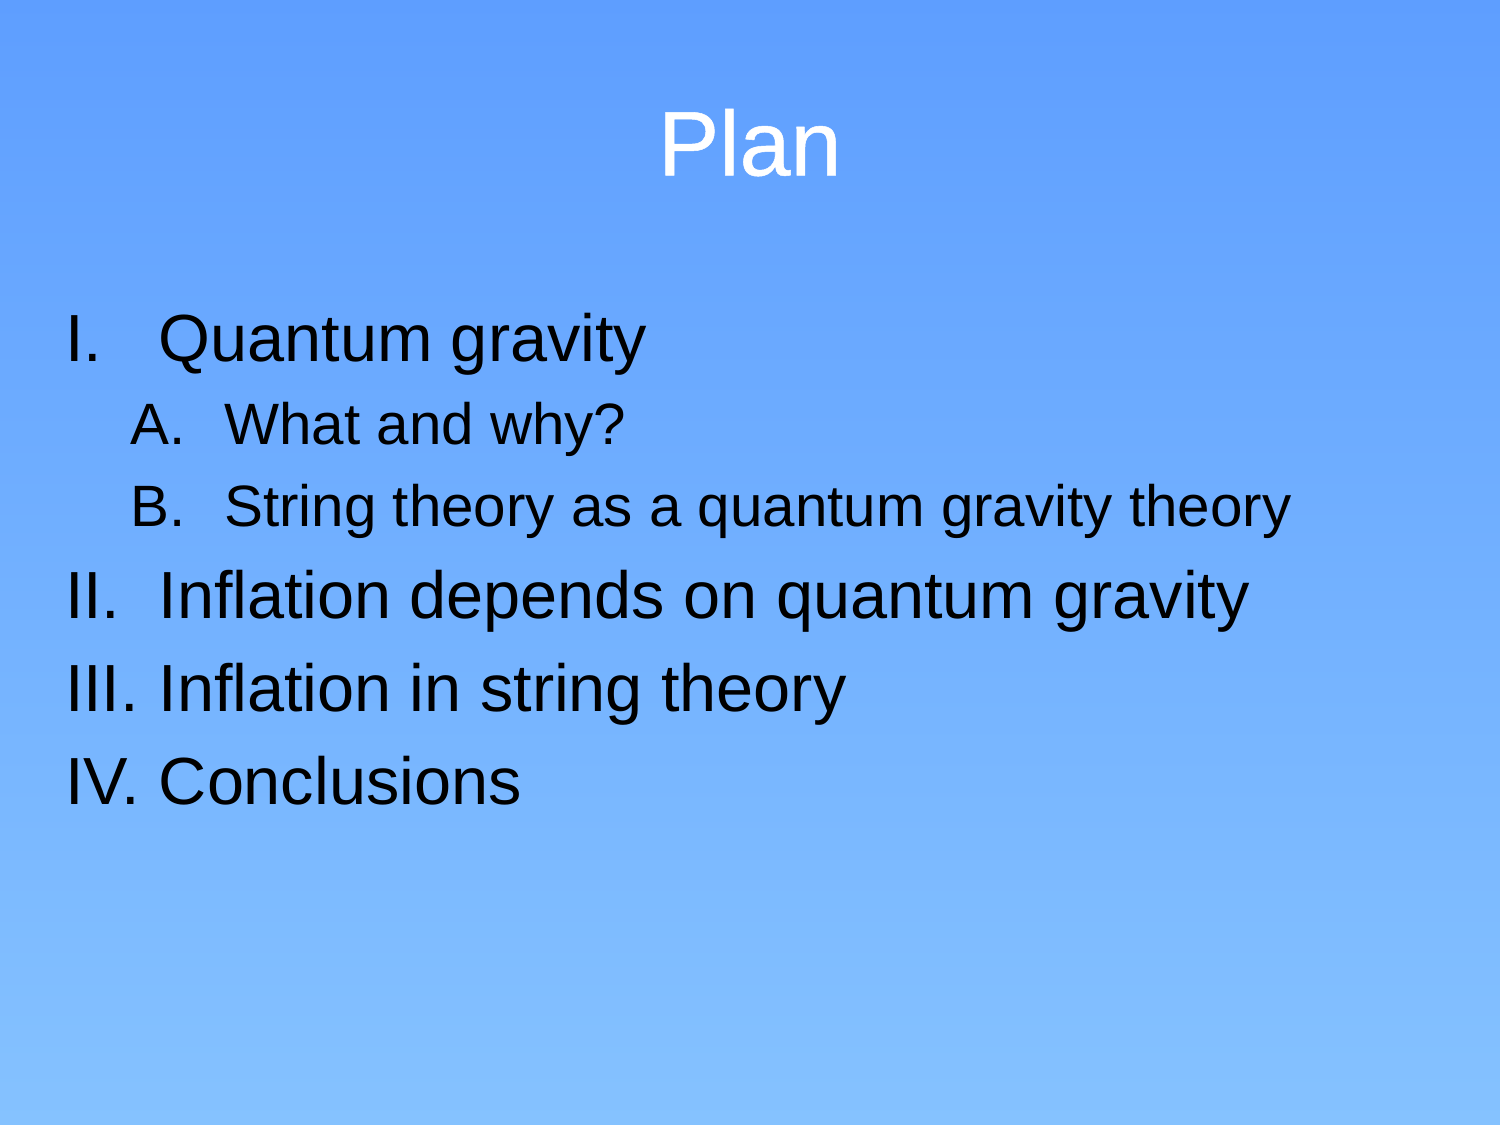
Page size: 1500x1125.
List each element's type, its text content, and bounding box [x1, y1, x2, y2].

title Plan [74, 44, 1426, 233]
list Quantum gravity What and why? String theory as a quantum gravity theory Inflation depends on quantum gravity Inflation in string theory Conclusions [49, 287, 1463, 931]
